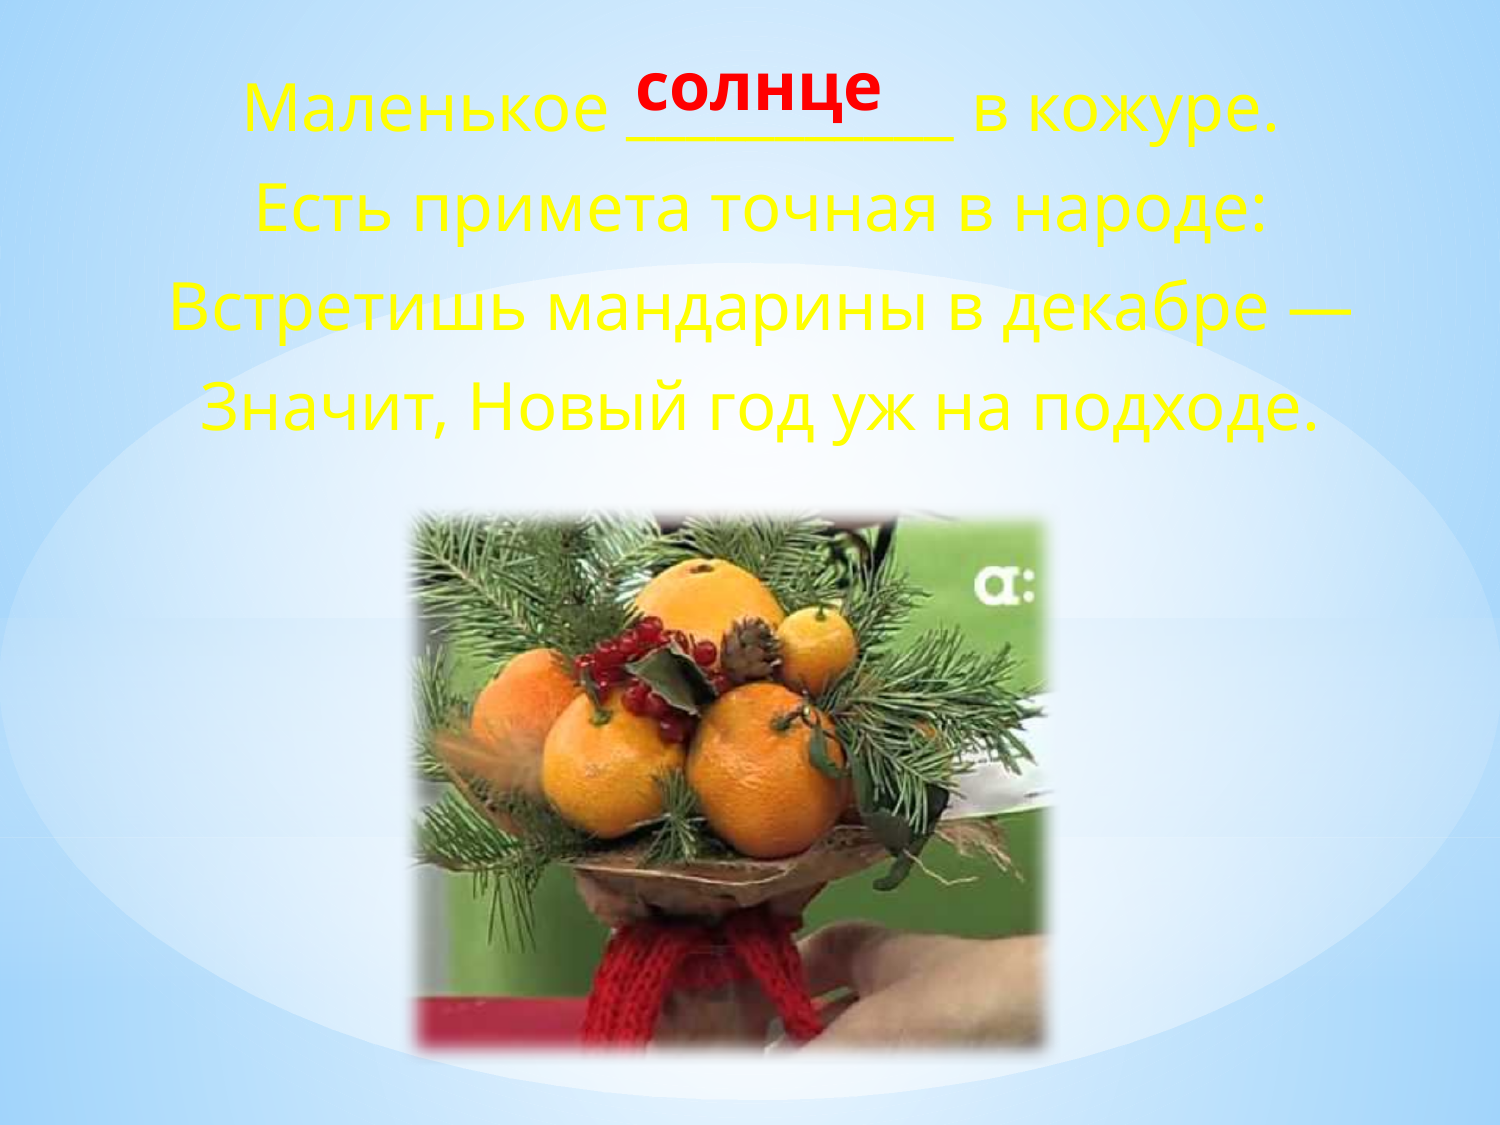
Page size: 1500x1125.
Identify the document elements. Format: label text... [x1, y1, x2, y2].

picture [398, 503, 1061, 1067]
text_box солнце [620, 36, 1258, 152]
text_box Маленькое ___________ в кожуре. Есть примета точная в народе: Встретишь мандарины в декабре — Значит, Новый год уж на подходе. [29, 150, 1486, 359]
